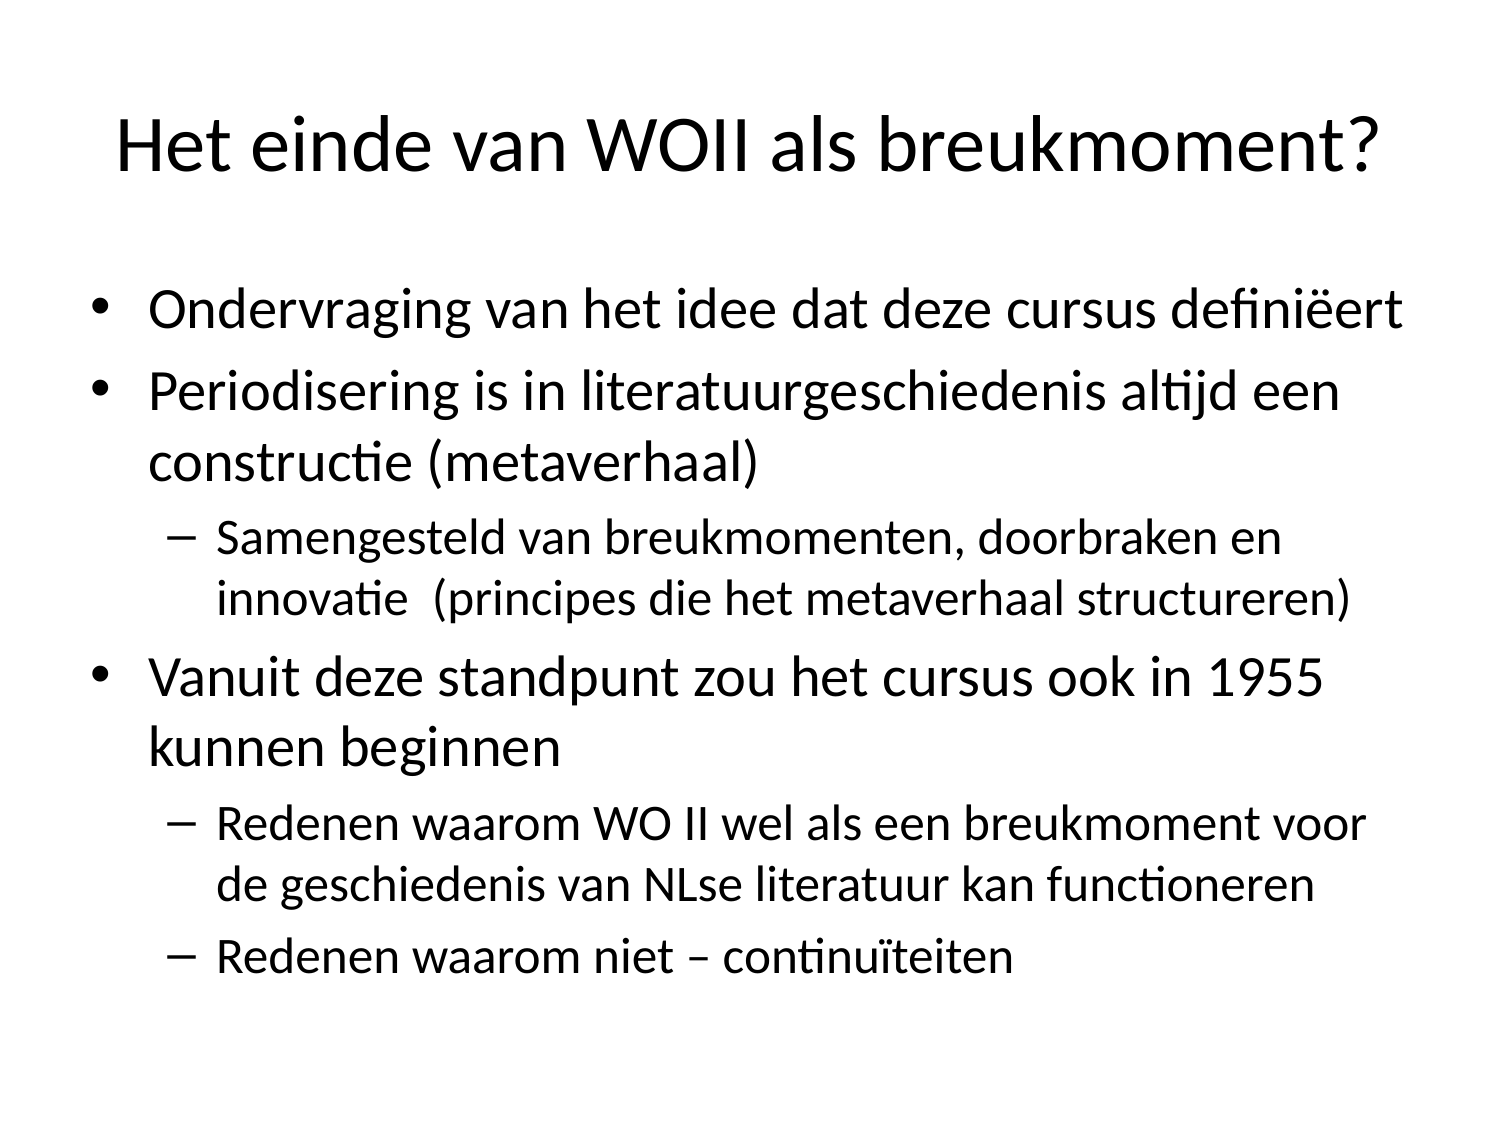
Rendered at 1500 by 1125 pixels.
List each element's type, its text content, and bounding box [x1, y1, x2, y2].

title Het einde van WOII als breukmoment? [75, 45, 1425, 233]
list Ondervraging van het idee dat deze cursus definiëert Periodisering is in literatuurgeschiedenis altijd een constructie (metaverhaal) Samengesteld van breukmomenten, doorbraken en innovatie (principes die het metaverhaal structureren) Vanuit deze standpunt zou het cursus ook in 1955 kunnen beginnen Redenen waarom WO II wel als een breukmoment voor de geschiedenis van NLse literatuur kan functioneren Redenen waarom niet – continuïteiten [75, 262, 1425, 1005]
